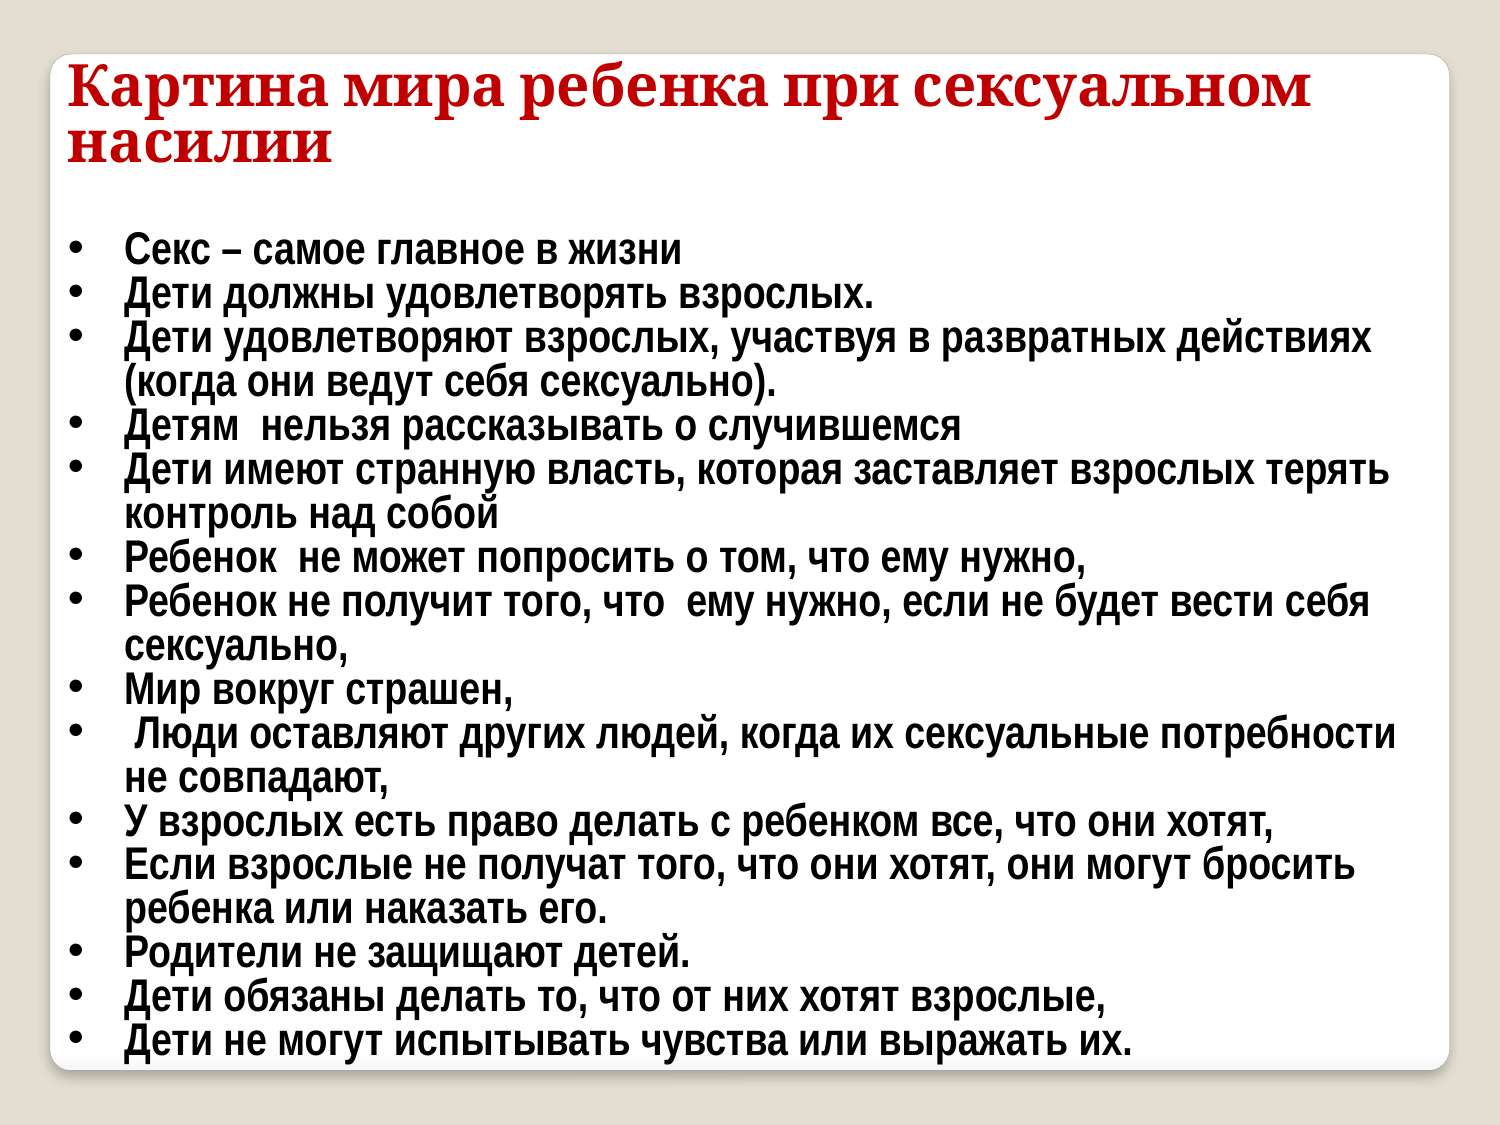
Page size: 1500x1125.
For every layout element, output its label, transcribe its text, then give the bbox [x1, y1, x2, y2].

text_box Картина мира ребенка при сексуальном насилии Секс – самое главное в жизни Дети должны удовлетворять взрослых. Дети удовлетворяют взрослых, участвуя в развратных действиях (когда они ведут себя сексуально). Детям нельзя рассказывать о случившемся Дети имеют странную власть, которая заставляет взрослых терять контроль над собой Ребенок не может попросить о том, что ему нужно, Ребенок не получит того, что ему нужно, если не будет вести себя сексуально, Мир вокруг страшен, Люди оставляют других людей, когда их сексуальные потребности не совпадают, У взрослых есть право делать с ребенком все, что они хотят, Если взрослые не получат того, что они хотят, они могут бросить ребенка или наказать его. Родители не защищают детей. Дети обязаны делать то, что от них хотят взрослые, Дети не могут испытывать чувства или выражать их. [53, 54, 1459, 1072]
